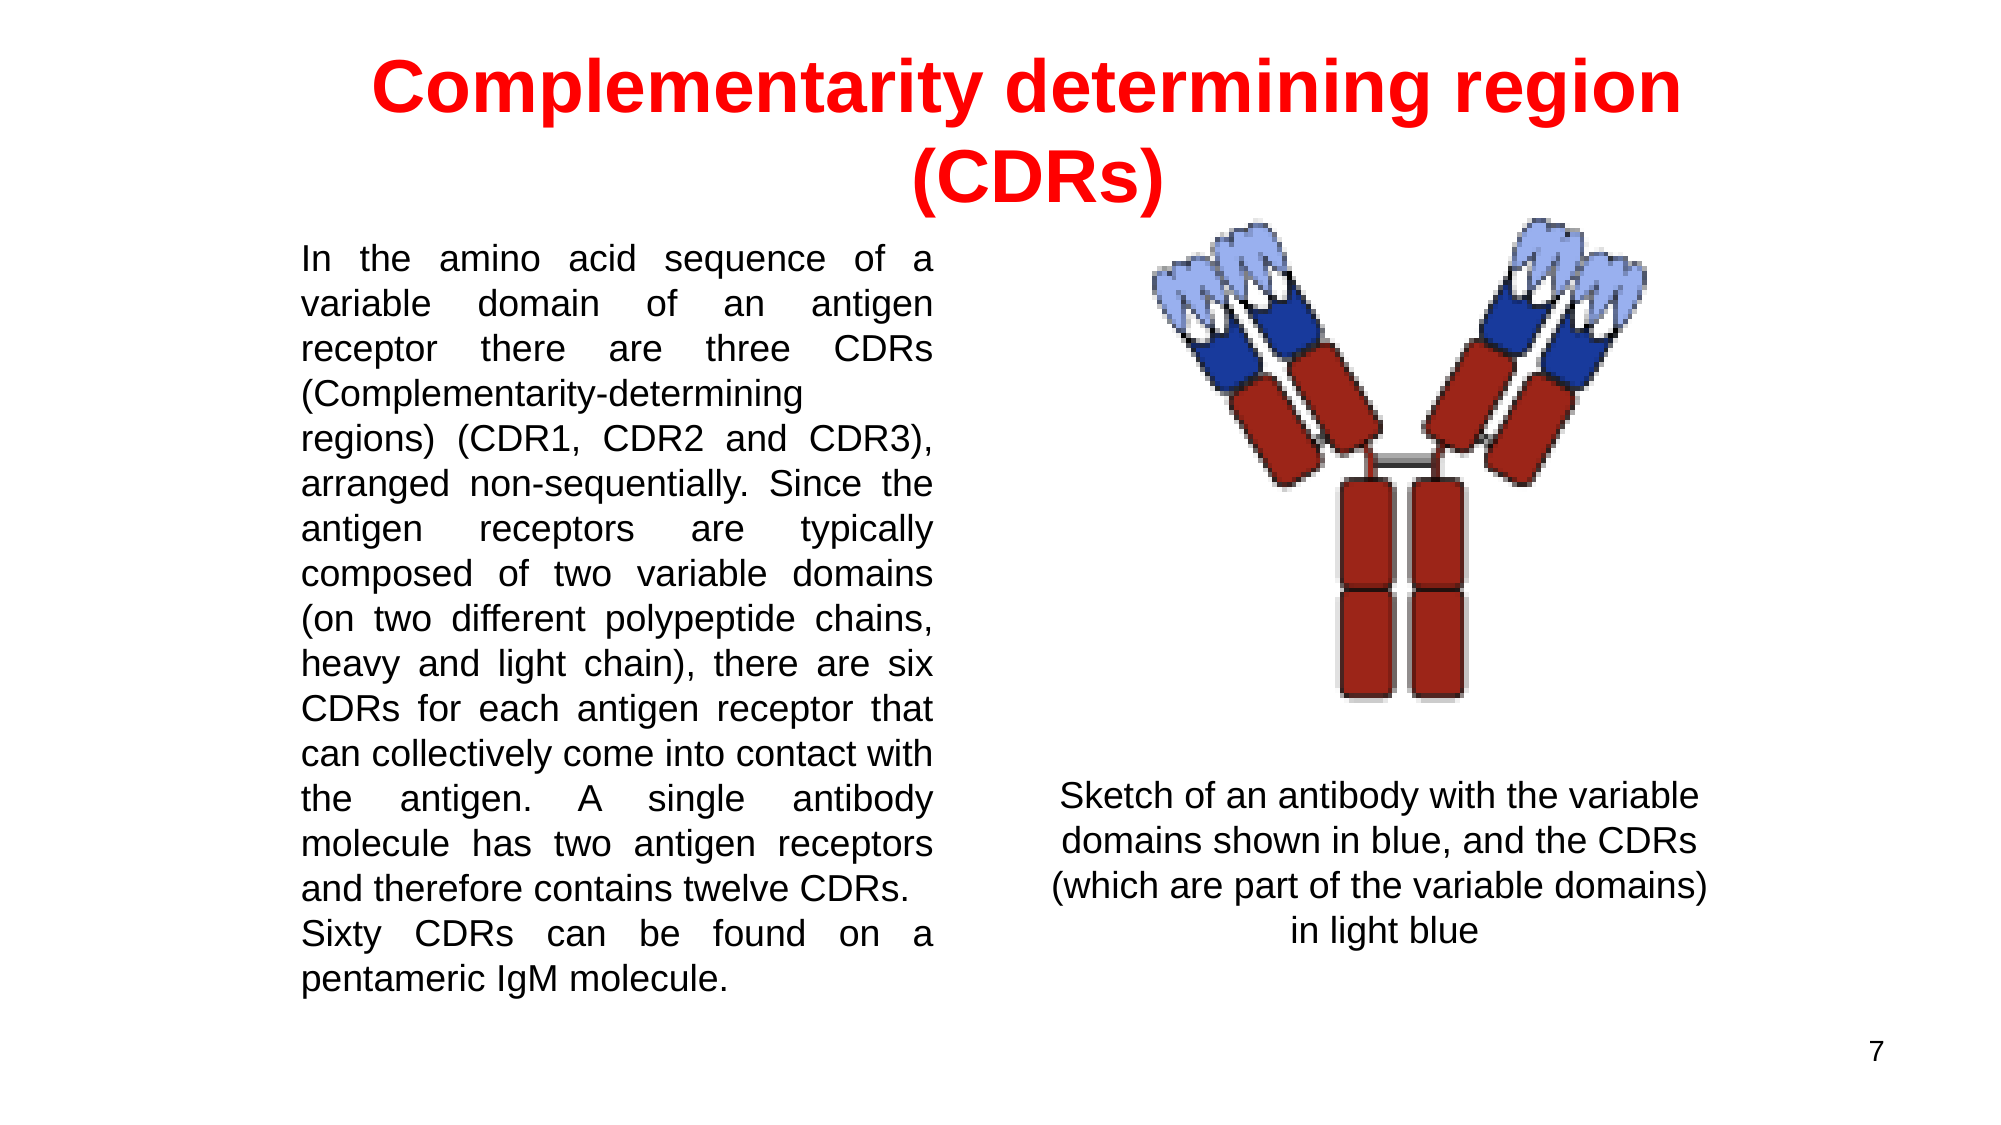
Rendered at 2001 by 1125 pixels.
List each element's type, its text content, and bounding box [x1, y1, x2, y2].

picture [1124, 179, 1677, 732]
text_box Complementarity determining region (CDRs) [356, 29, 1699, 225]
slide_number 7 [1433, 1024, 1901, 1103]
text_box Sketch of an antibody with the variable domains shown in blue, and the CDRs (which are part of the variable domains) in light blue [1004, 763, 1755, 959]
text_box In the amino acid sequence of a variable domain of an antigen receptor there are three CDRs (Complementarity-determining regions) (CDR1, CDR2 and CDR3), arranged non-sequentially. Since the antigen receptors are typically composed of two variable domains (on two different polypeptide chains, heavy and light chain), there are six CDRs for each antigen receptor that can collectively come into contact with the antigen. A single antibody molecule has two antigen receptors and therefore contains twelve CDRs. Sixty CDRs can be found on a pentameric IgM molecule. [286, 226, 949, 1007]
